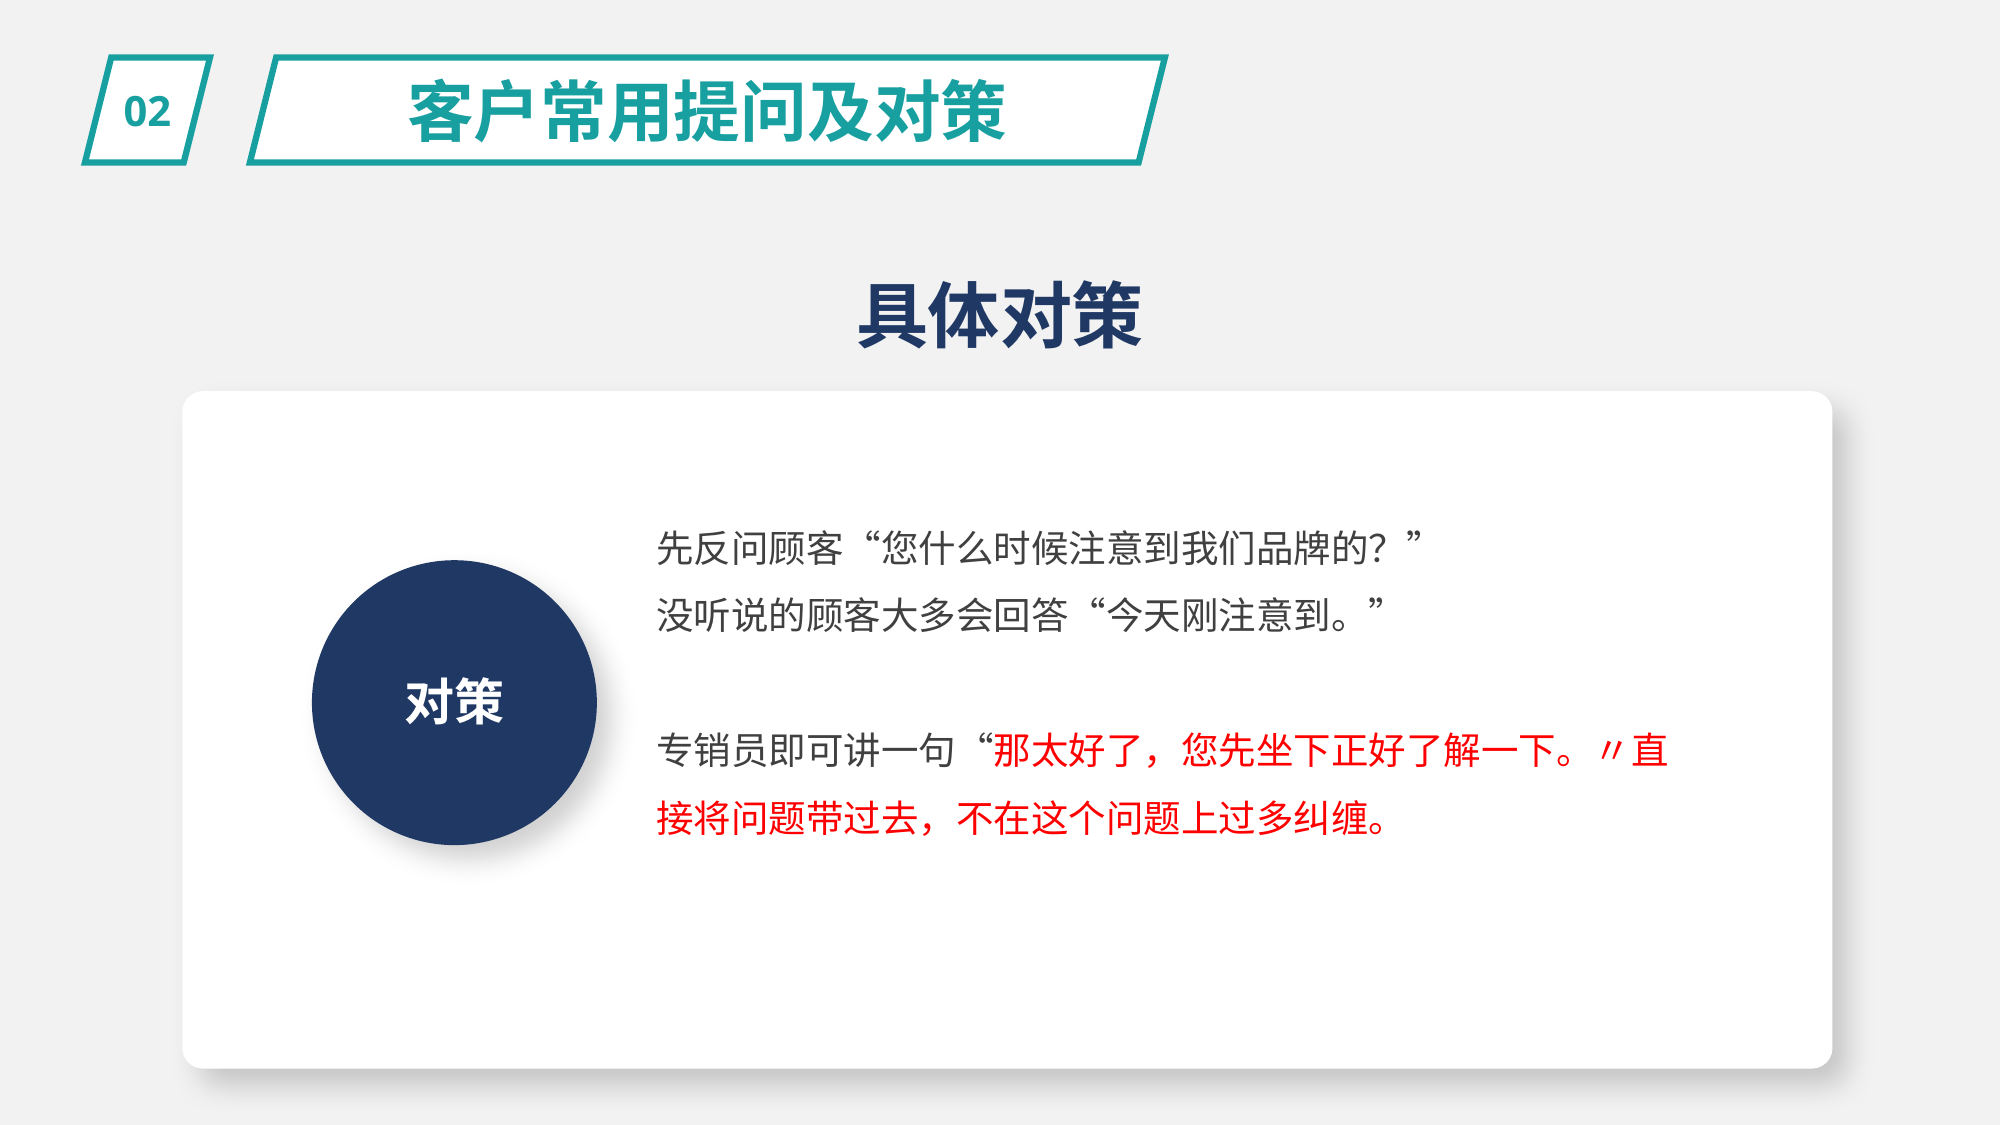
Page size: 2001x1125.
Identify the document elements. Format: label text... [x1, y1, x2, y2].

text_box 客户常用提问及对策 [248, 56, 1167, 164]
text_box [181, 390, 1834, 1070]
text_box 具体对策 [109, 262, 1891, 365]
text_box 02 [83, 56, 212, 164]
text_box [311, 494, 1688, 851]
